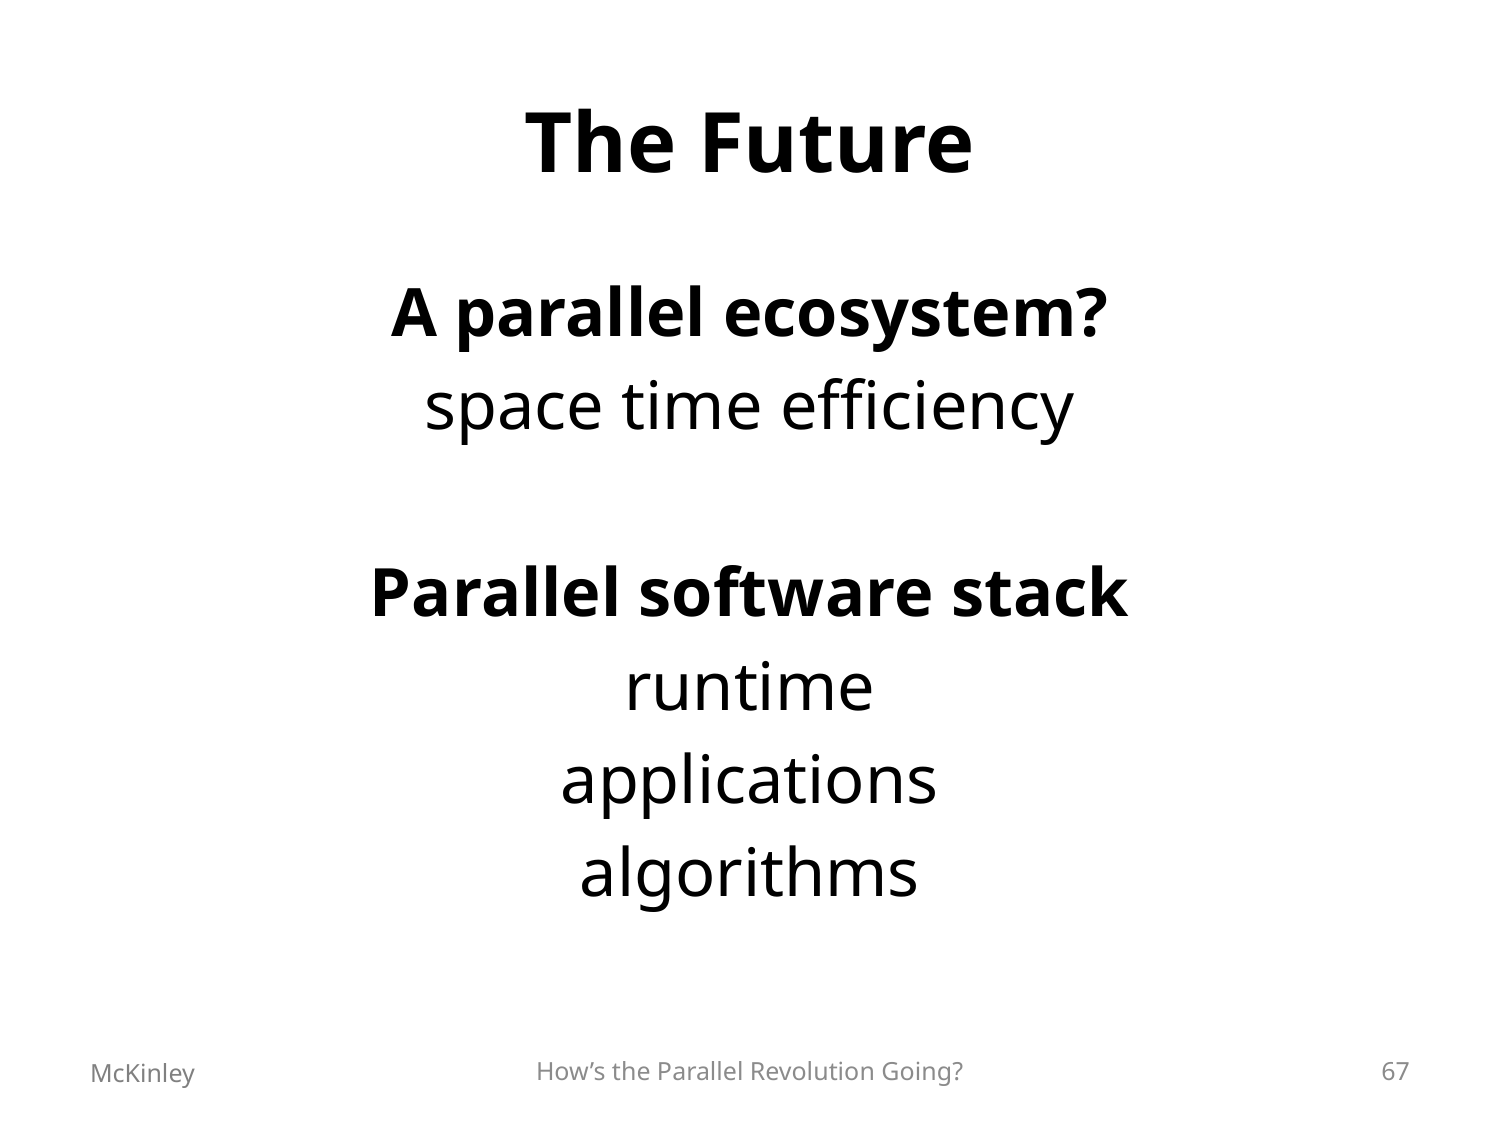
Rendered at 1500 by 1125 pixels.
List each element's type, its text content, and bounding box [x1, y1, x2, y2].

slide_number McKinley [75, 1042, 425, 1103]
title The Future [75, 45, 1425, 233]
footer How’s the Parallel Revolution Going? [487, 1042, 1013, 1103]
list A parallel ecosystem? space time efficiency Parallel software stack runtime applications algorithms [75, 262, 1425, 1005]
slide_number 67 [1074, 1042, 1425, 1103]
